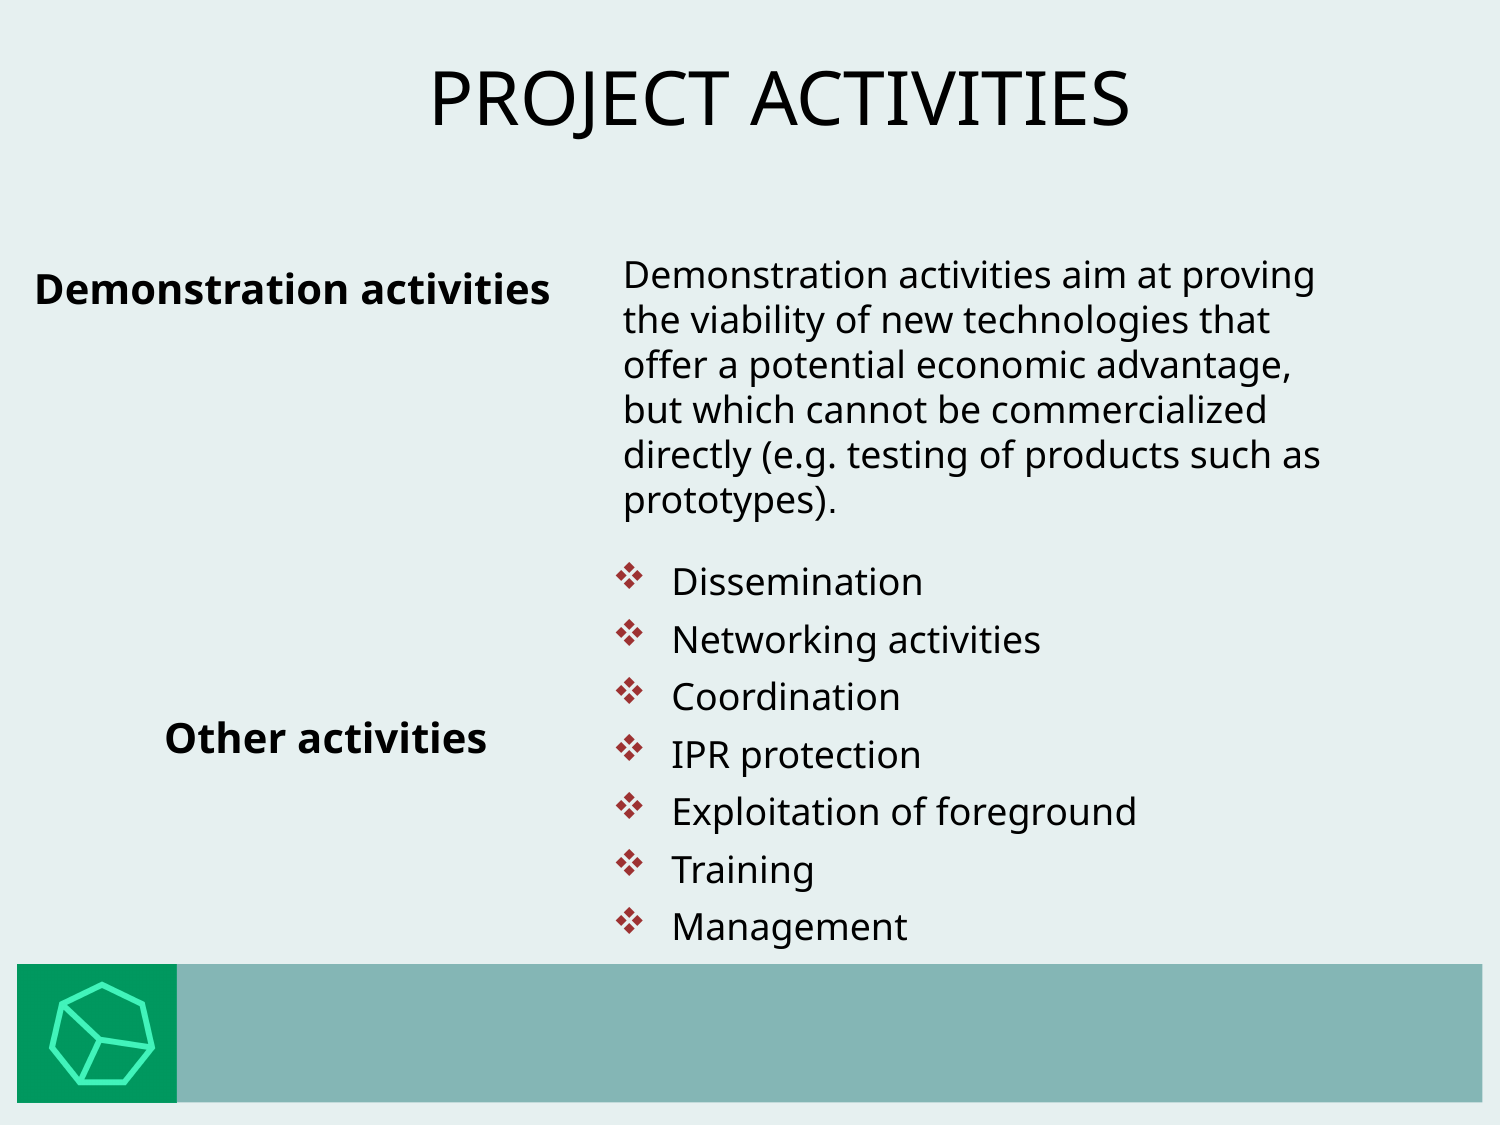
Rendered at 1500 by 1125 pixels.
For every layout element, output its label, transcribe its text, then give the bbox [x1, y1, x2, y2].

text_box Dissemination Networking activities Coordination IPR protection Exploitation of foreground Training Management [584, 550, 1335, 956]
text_box [176, 962, 1484, 1105]
text_box Demonstration activities [18, 255, 566, 321]
text_box Demonstration activities aim at proving the viability of new technologies that offer a potential economic advantage, but which cannot be commercialized directly (e.g. testing of products such as prototypes). [608, 243, 1359, 529]
text_box Other activities [149, 704, 503, 769]
picture [17, 963, 178, 1103]
text_box PROJECT ACTIVITIES [413, 42, 1148, 148]
